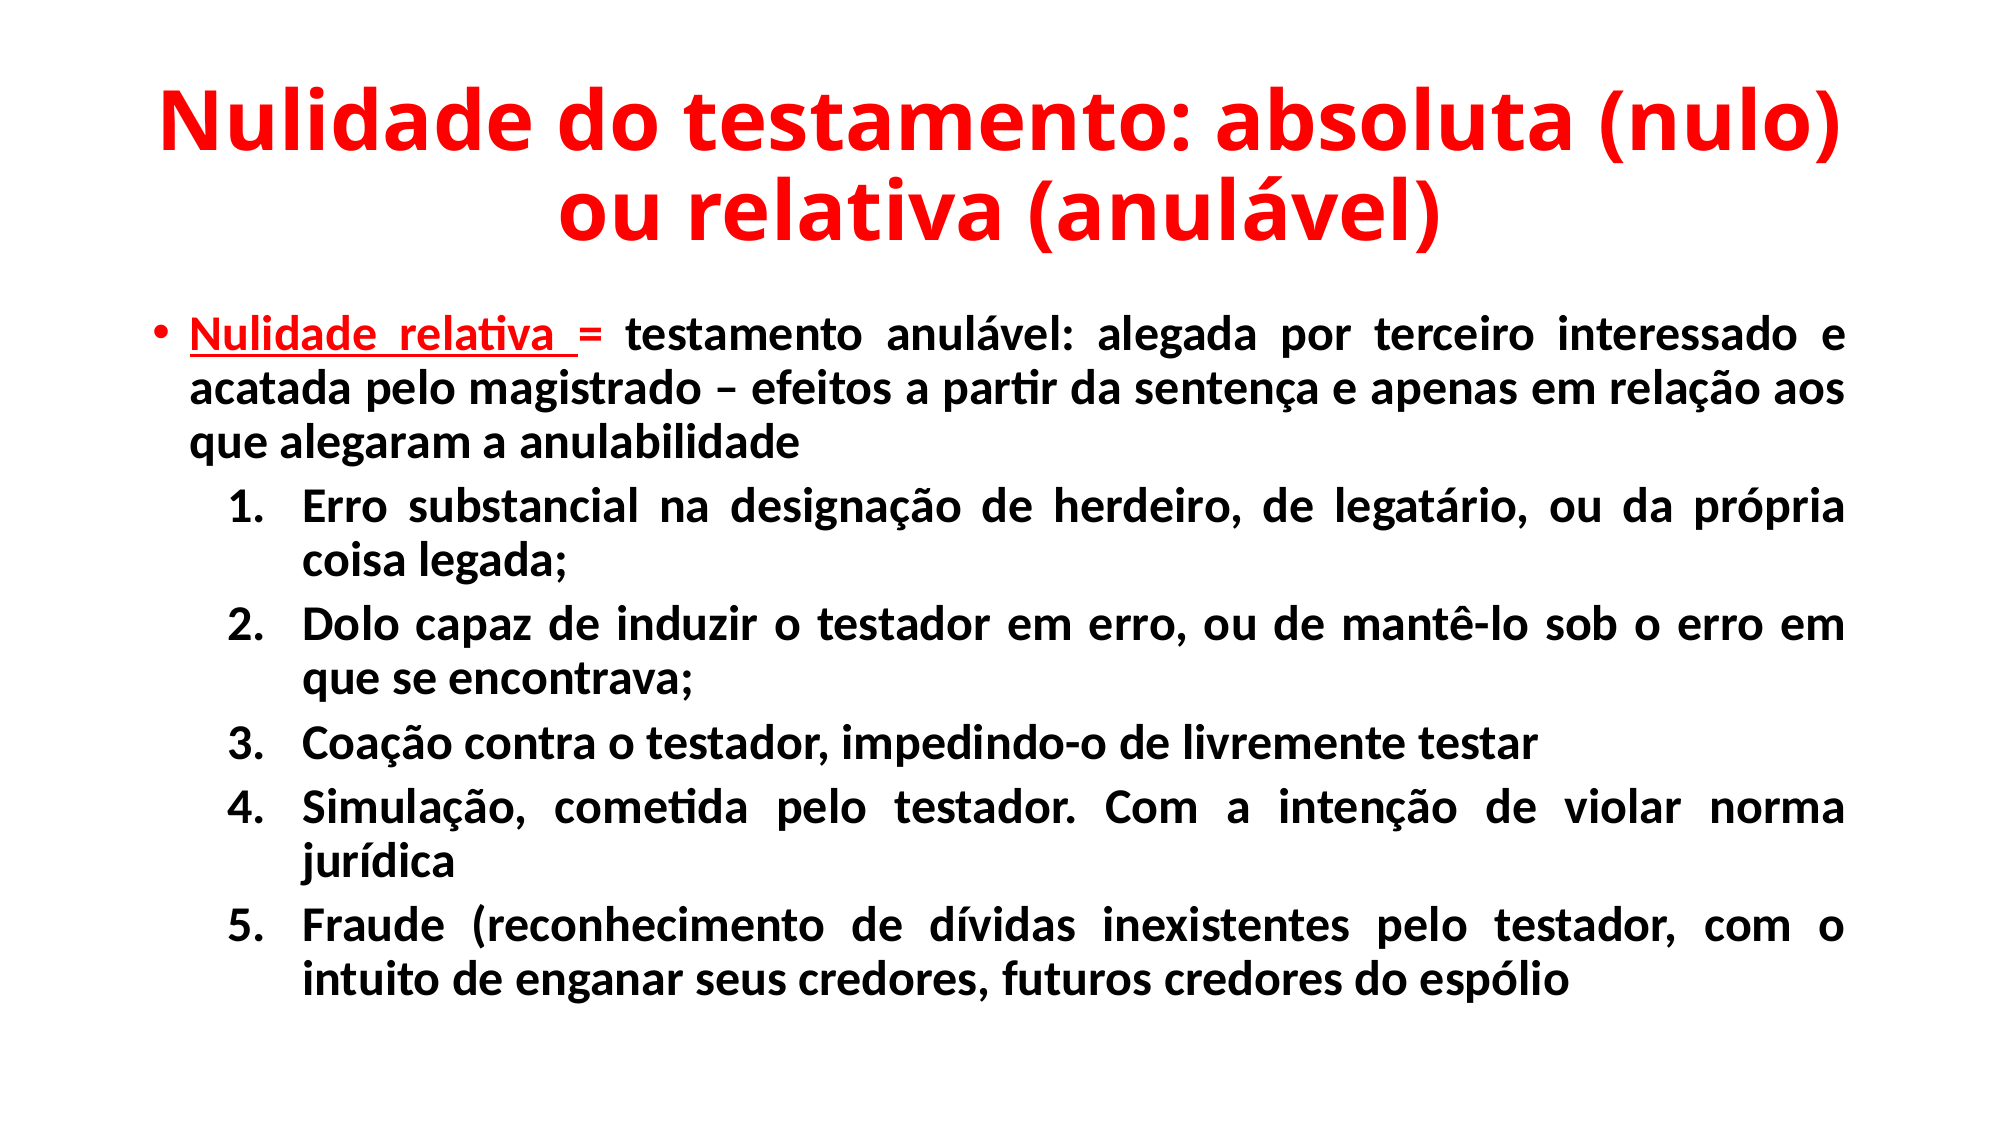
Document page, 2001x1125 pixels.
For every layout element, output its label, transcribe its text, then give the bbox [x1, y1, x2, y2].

list Nulidade relativa = testamento anulável: alegada por terceiro interessado e acatada pelo magistrado – efeitos a partir da sentença e apenas em relação aos que alegaram a anulabilidade Erro substancial na designação de herdeiro, de legatário, ou da própria coisa legada; Dolo capaz de induzir o testador em erro, ou de mantê-lo sob o erro em que se encontrava; Coação contra o testador, impedindo-o de livremente testar Simulação, cometida pelo testador. Com a intenção de violar norma jurídica Fraude (reconhecimento de dívidas inexistentes pelo testador, com o intuito de enganar seus credores, futuros credores do espólio [137, 299, 1863, 1100]
title Nulidade do testamento: absoluta (nulo) ou relativa (anulável) [137, 59, 1863, 278]
